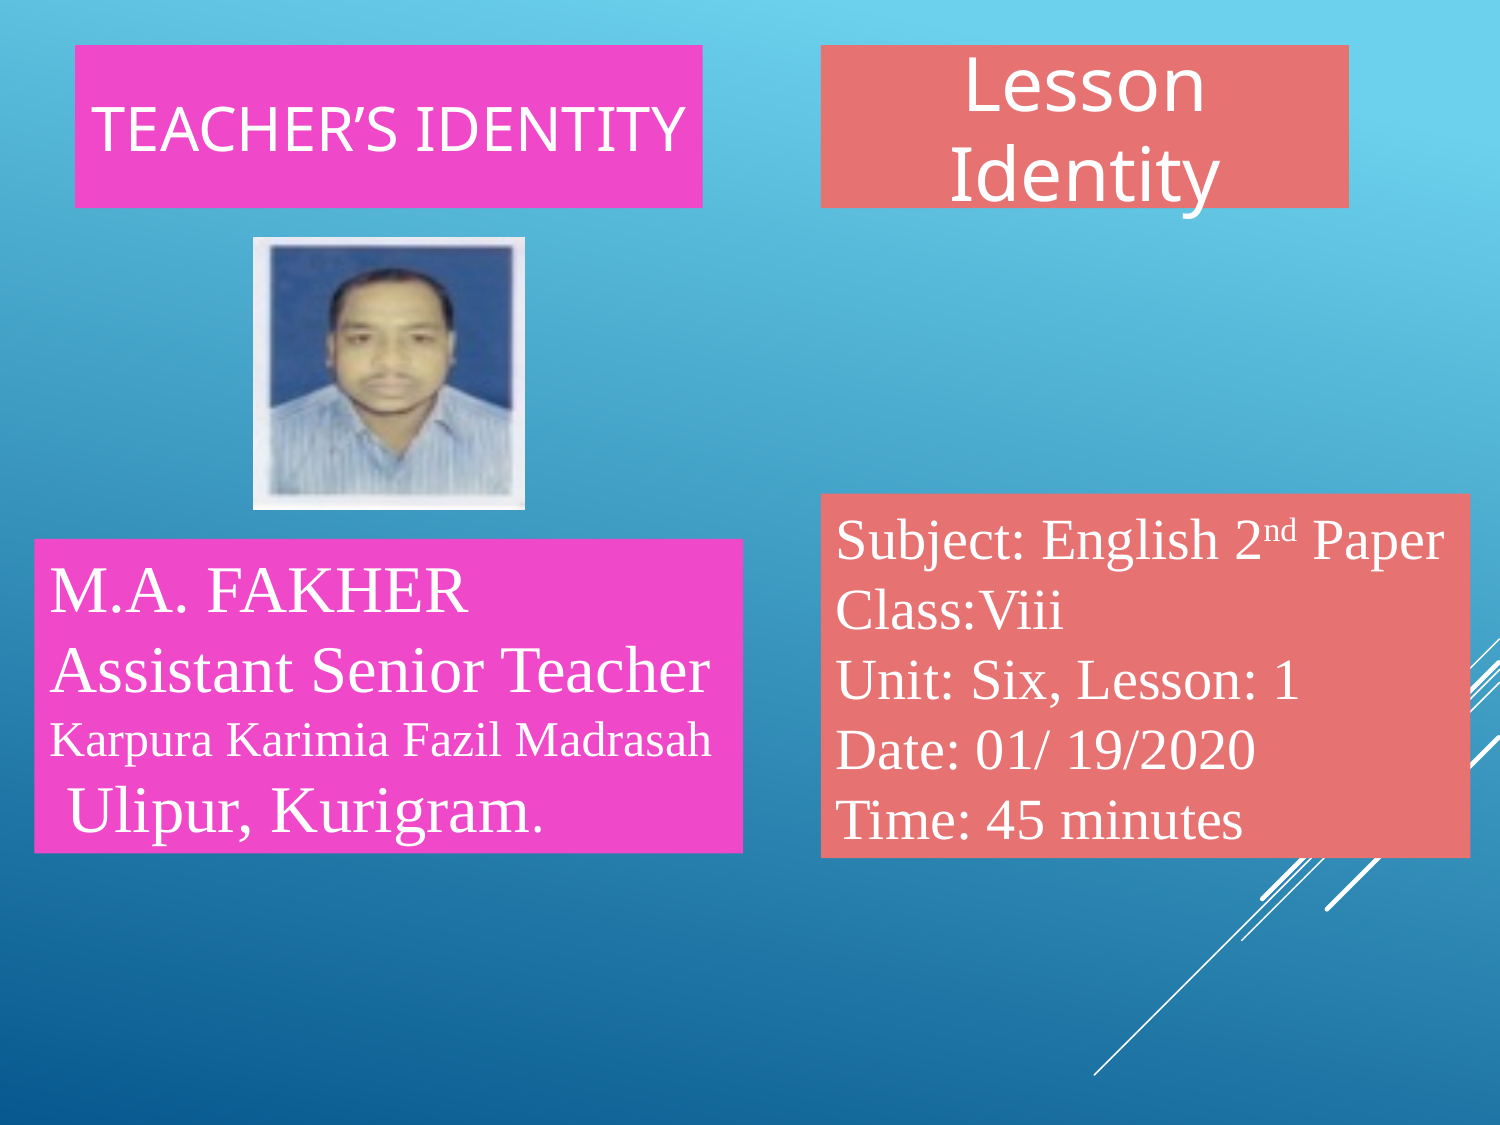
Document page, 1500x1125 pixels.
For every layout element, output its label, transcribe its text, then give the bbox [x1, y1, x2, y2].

text_box M.A. FAKHER Assistant Senior Teacher Karpura Karimia Fazil Madrasah Ulipur, Kurigram. [34, 538, 744, 854]
text_box Lesson Identity [820, 45, 1349, 209]
title Teacher’s Identity [75, 45, 703, 209]
text_box Subject: English 2nd Paper Class:Viii Unit: Six, Lesson: 1 Date: 01/ 19/2020 Time: 45 minutes [820, 493, 1471, 859]
picture [252, 237, 525, 510]
